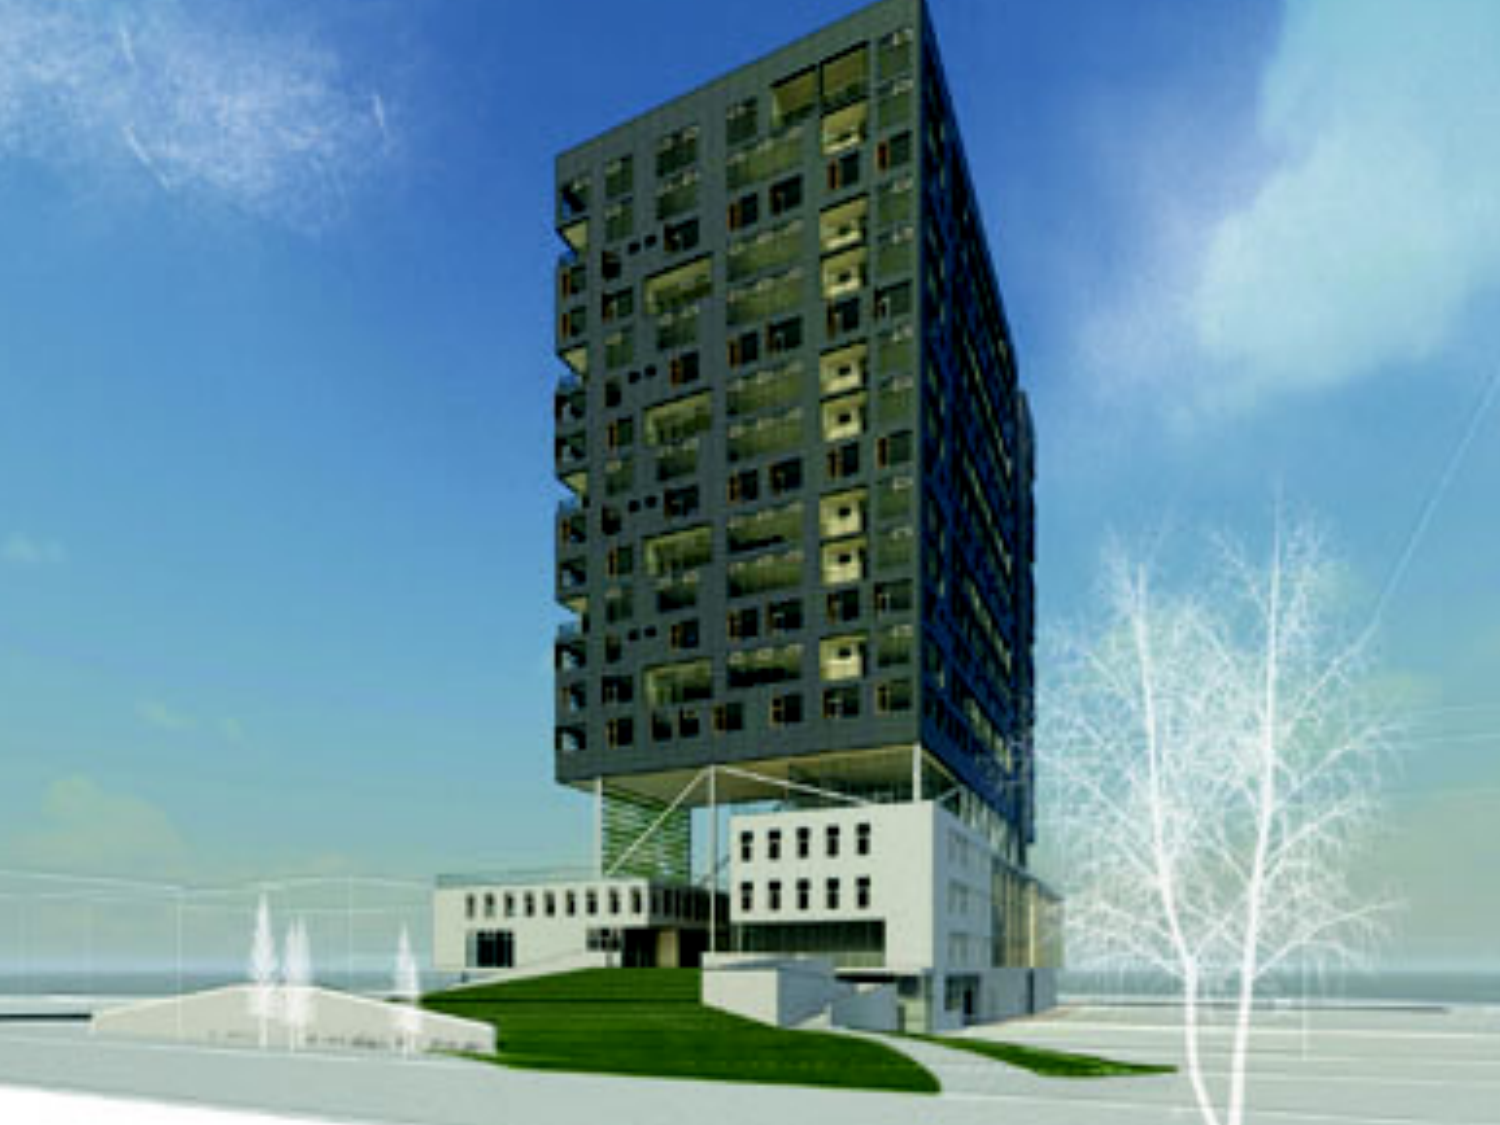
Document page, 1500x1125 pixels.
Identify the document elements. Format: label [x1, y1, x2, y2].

list [0, 0, 1500, 1125]
